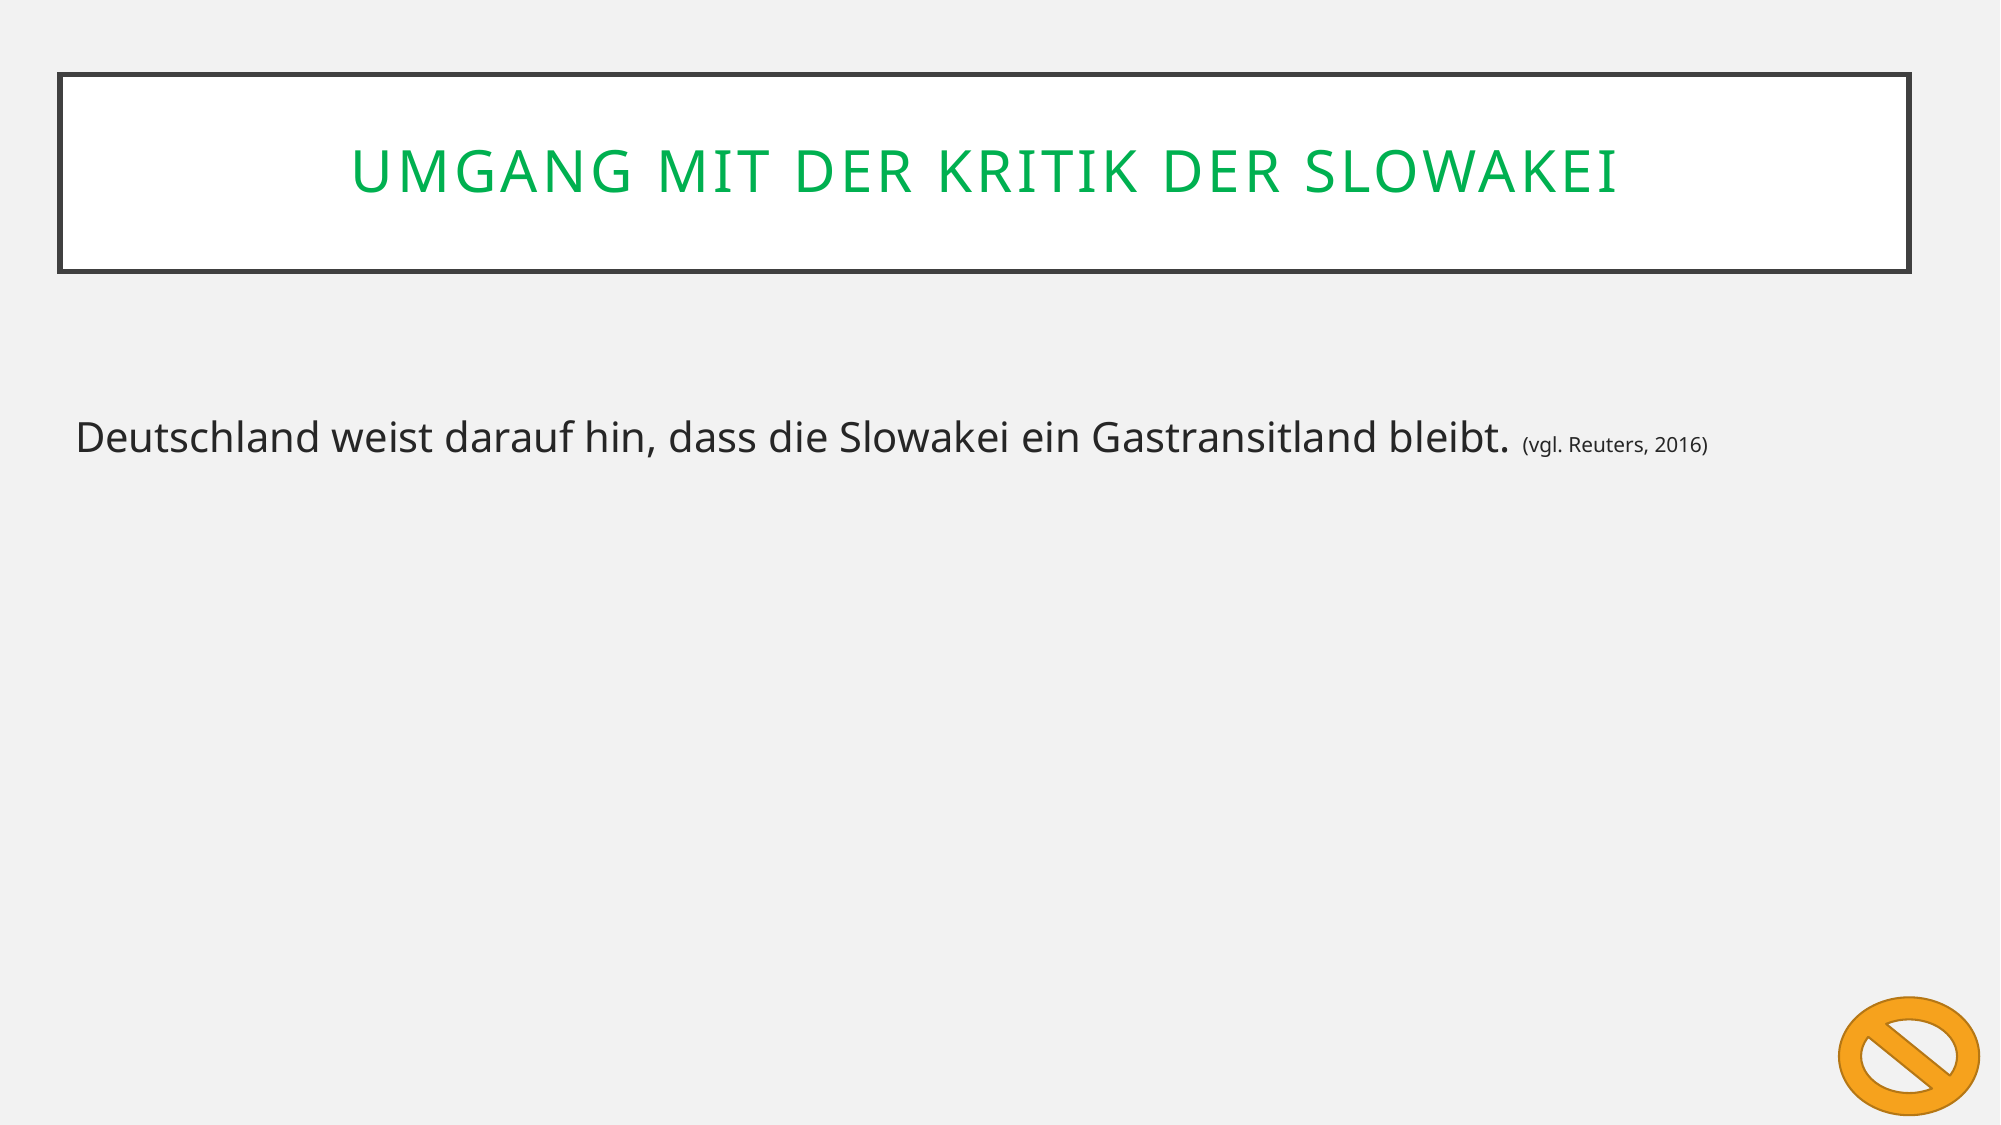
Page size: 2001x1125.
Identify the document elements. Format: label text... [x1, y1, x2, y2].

text_box [1837, 996, 1981, 1117]
text_box Umgang mit der Kritik der Slowakei [60, 74, 1909, 272]
list Deutschland weist darauf hin, dass die Slowakei ein Gastransitland bleibt. (vgl. Reuters, 2016) [60, 271, 1910, 986]
